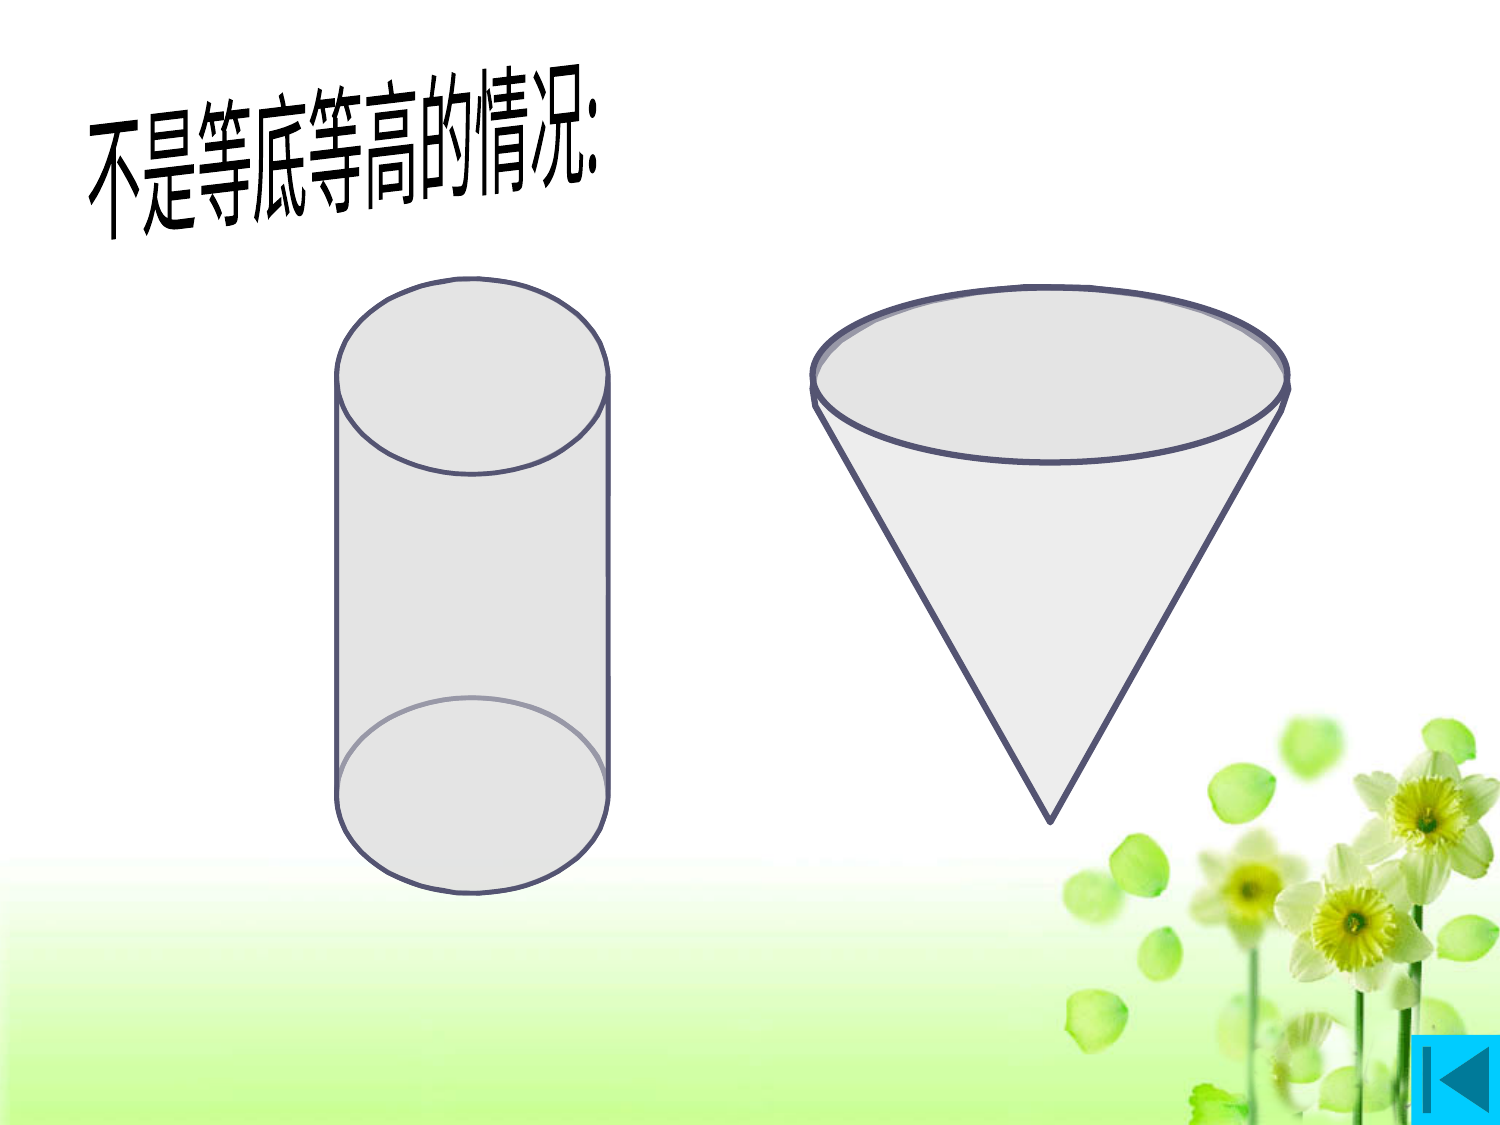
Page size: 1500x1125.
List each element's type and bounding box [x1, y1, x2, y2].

text_box [812, 381, 1289, 823]
text_box [336, 278, 609, 894]
picture [0, 0, 1500, 1125]
text_box [1411, 1034, 1500, 1125]
text_box [812, 287, 1288, 463]
